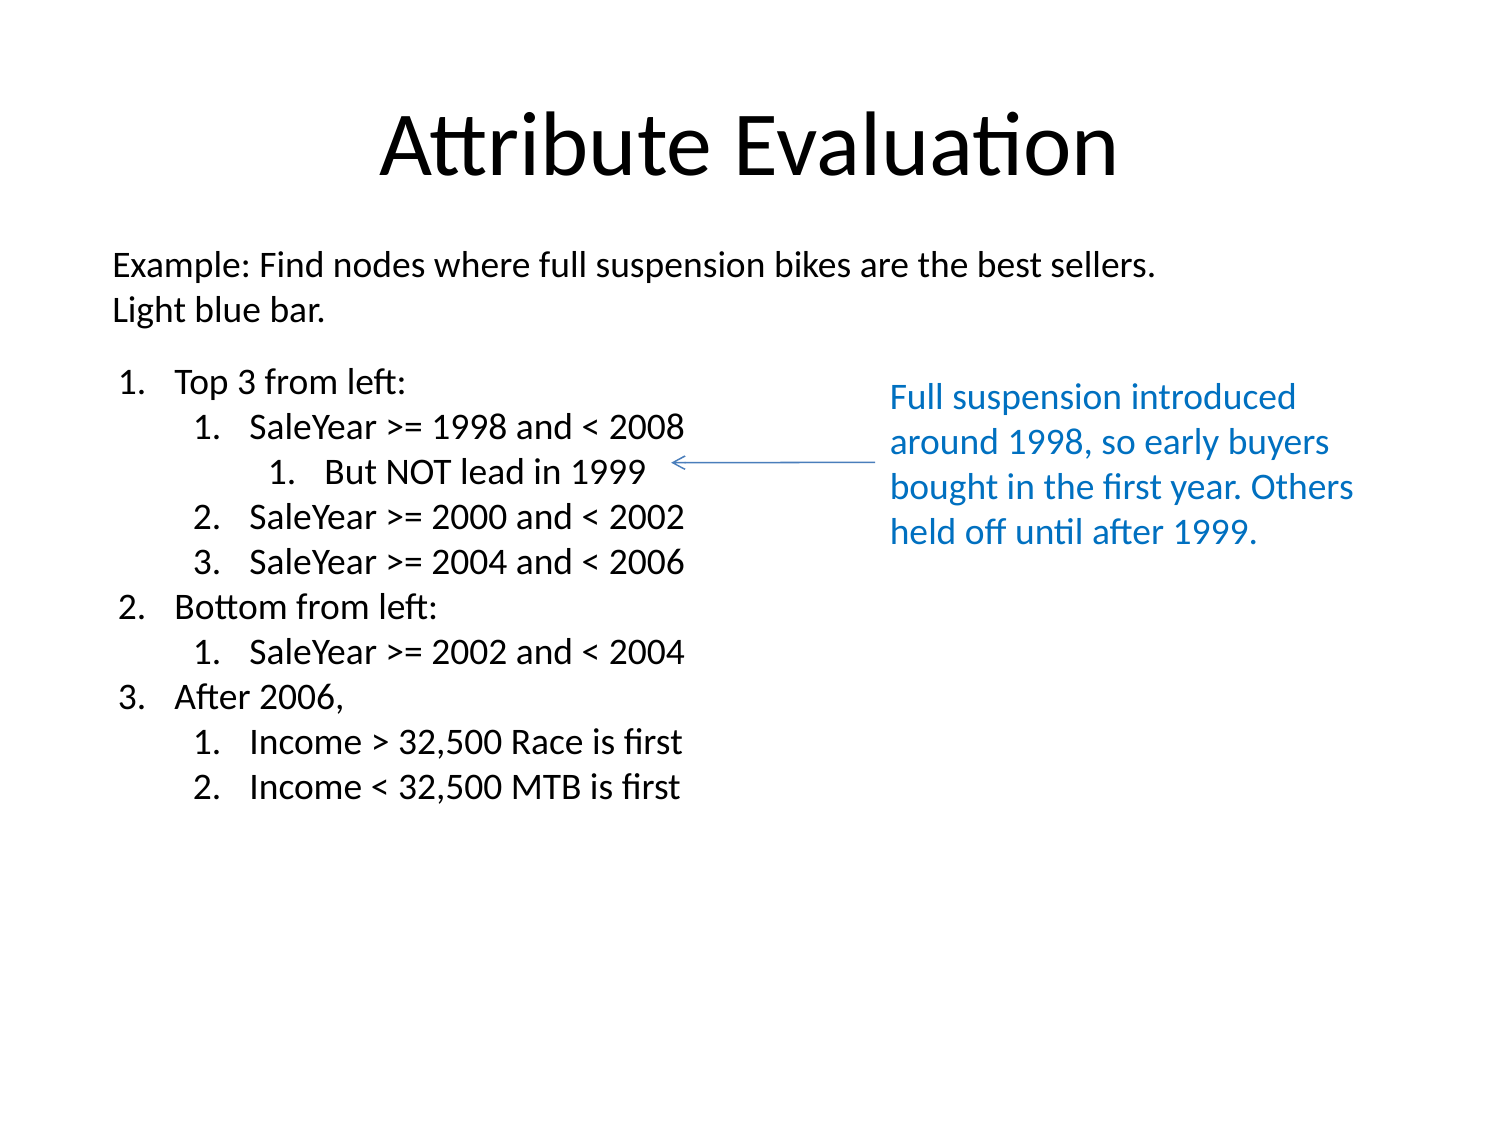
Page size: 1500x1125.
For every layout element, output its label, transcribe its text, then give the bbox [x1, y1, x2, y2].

text_box Full suspension introduced around 1998, so early buyers bought in the first year. Others held off until after 1999. [875, 364, 1395, 560]
title Attribute Evaluation [75, 45, 1425, 233]
text_box Example: Find nodes where full suspension bikes are the best sellers. Light blue bar. [97, 232, 1228, 338]
text_box Top 3 from left: SaleYear >= 1998 and < 2008 But NOT lead in 1999 SaleYear >= 2000 and < 2002 SaleYear >= 2004 and < 2006 Bottom from left: SaleYear >= 2002 and < 2004 After 2006, Income > 32,500 Race is first Income < 32,500 MTB is first [103, 349, 701, 860]
